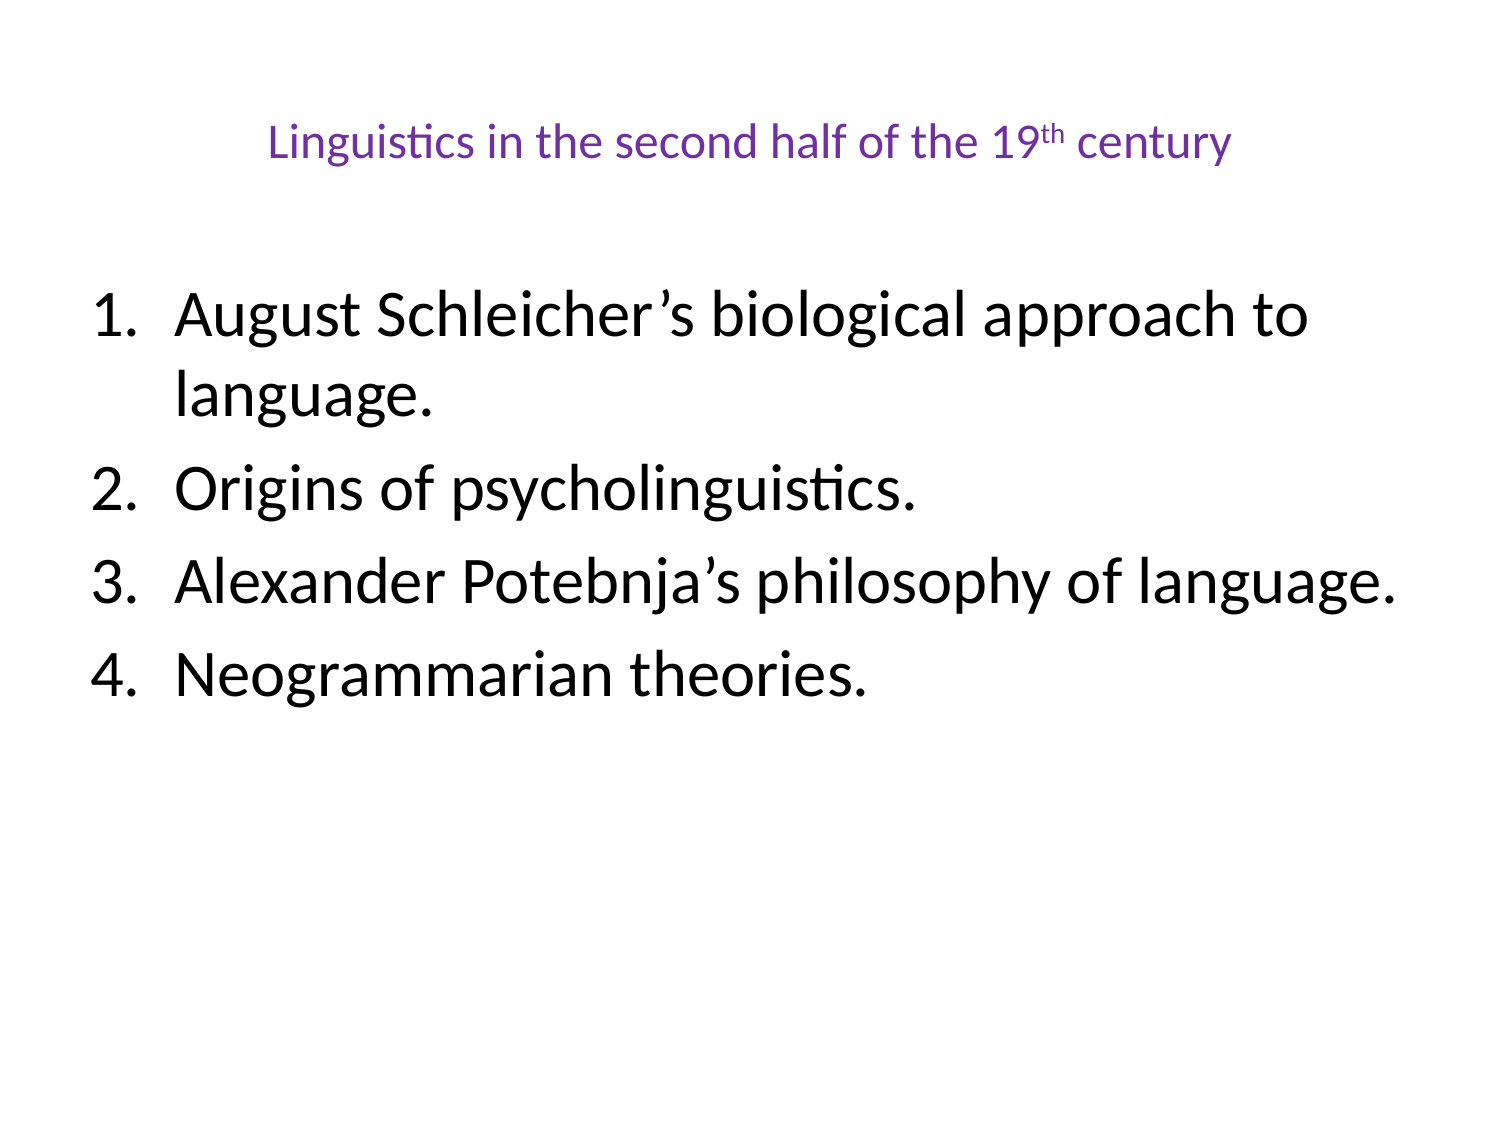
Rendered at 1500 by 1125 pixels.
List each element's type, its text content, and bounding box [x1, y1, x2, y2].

title Linguistics in the second half of the 19th century [75, 45, 1425, 233]
list August Schleicher’s biological approach to language. Origins of psycholinguistics. Alexander Potebnja’s philosophy of language. Neogrammarian theories. [75, 262, 1425, 1005]
